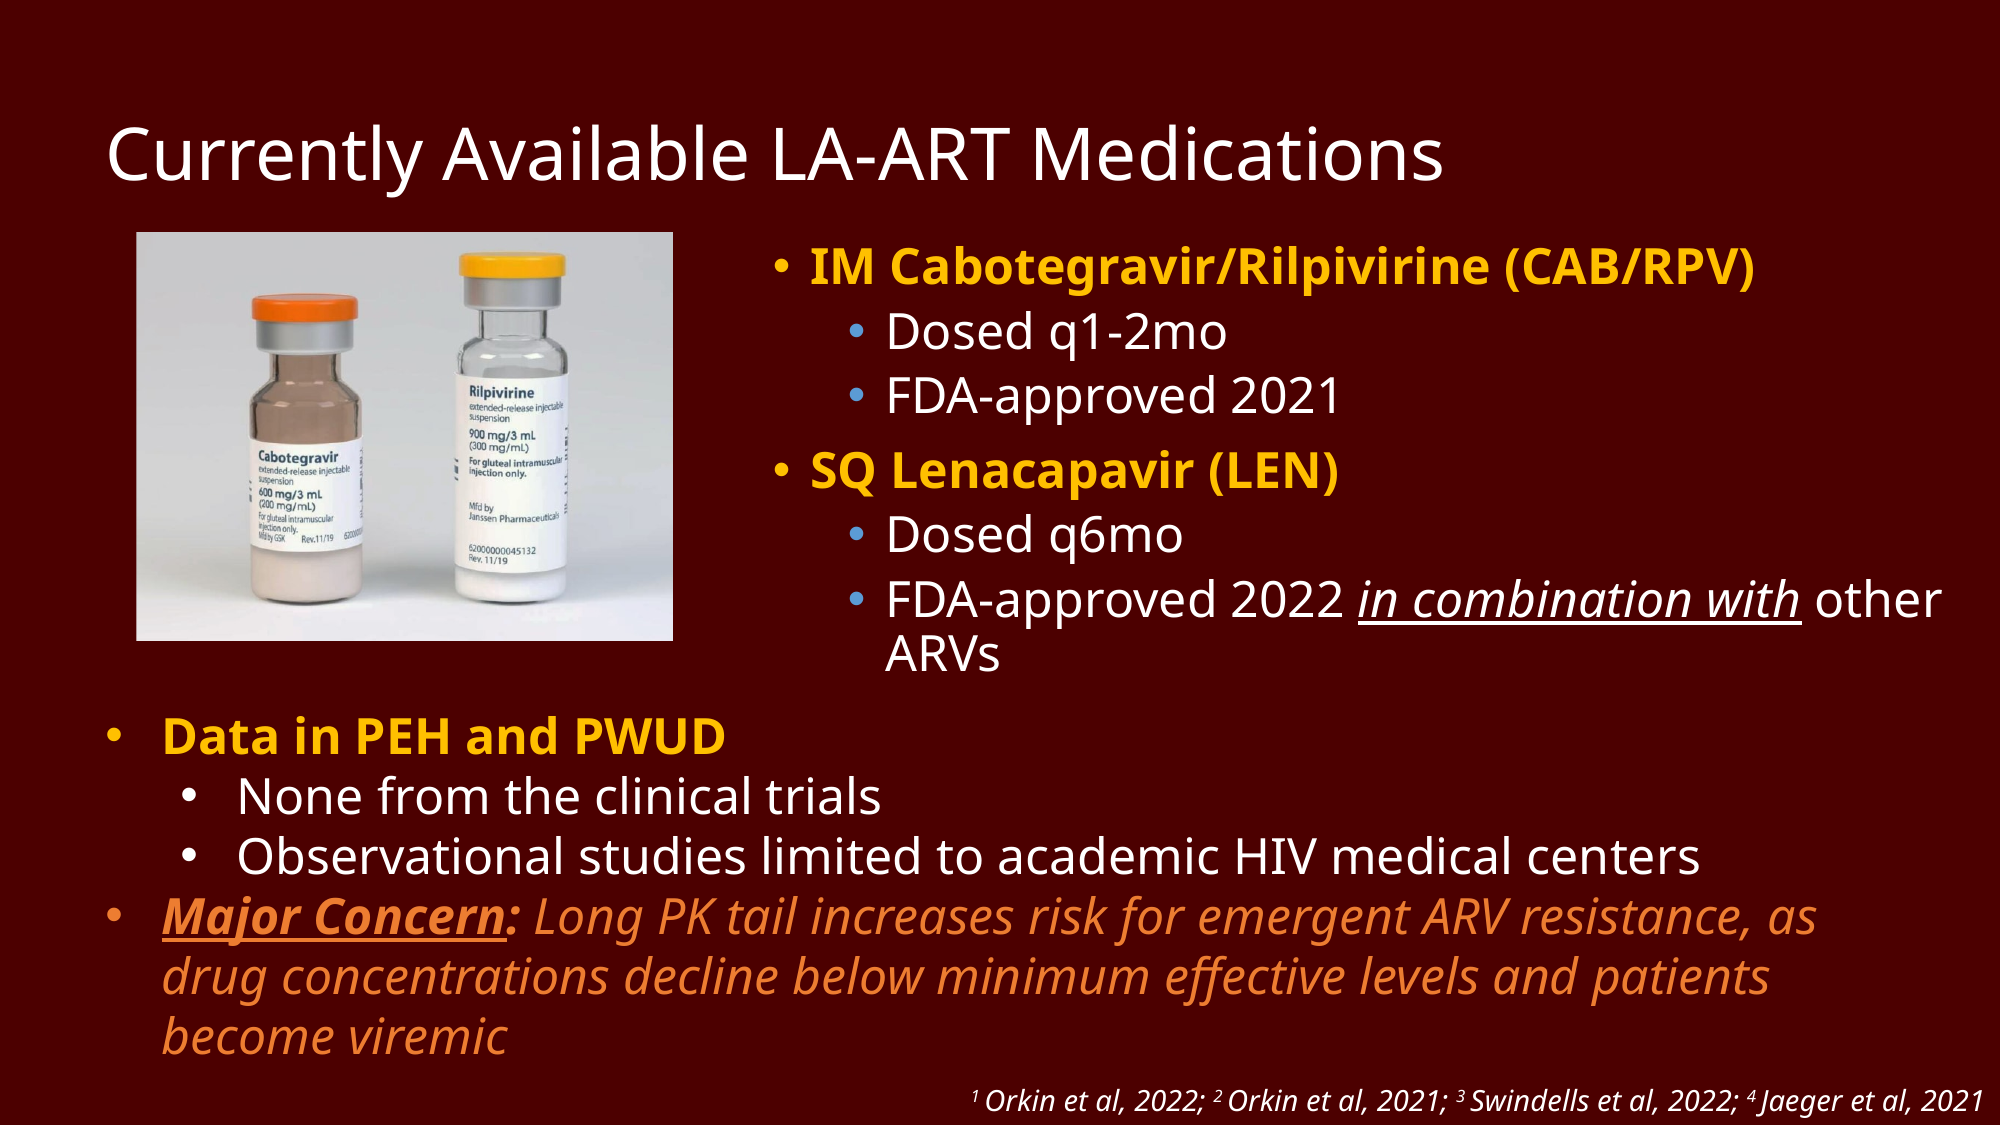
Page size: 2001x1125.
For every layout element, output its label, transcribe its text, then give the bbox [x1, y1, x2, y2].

text_box IM Cabotegravir/Rilpivirine (CAB/RPV) Dosed q1-2mo FDA-approved 2021 SQ Lenacapavir (LEN) Dosed q6mo FDA-approved 2022 in combination with other ARVs [757, 234, 1975, 908]
text_box 1 Orkin et al, 2022; 2 Orkin et al, 2021; 3 Swindells et al, 2022; 4 Jaeger et al, 2021 [923, 1074, 2000, 1125]
picture [136, 232, 673, 641]
title Currently Available LA-ART Medications [90, 11, 1785, 204]
text_box Data in PEH and PWUD None from the clinical trials Observational studies limited to academic HIV medical centers Major Concern: Long PK tail increases risk for emergent ARV resistance, as drug concentrations decline below minimum effective levels and patients become viremic [90, 697, 1942, 1073]
